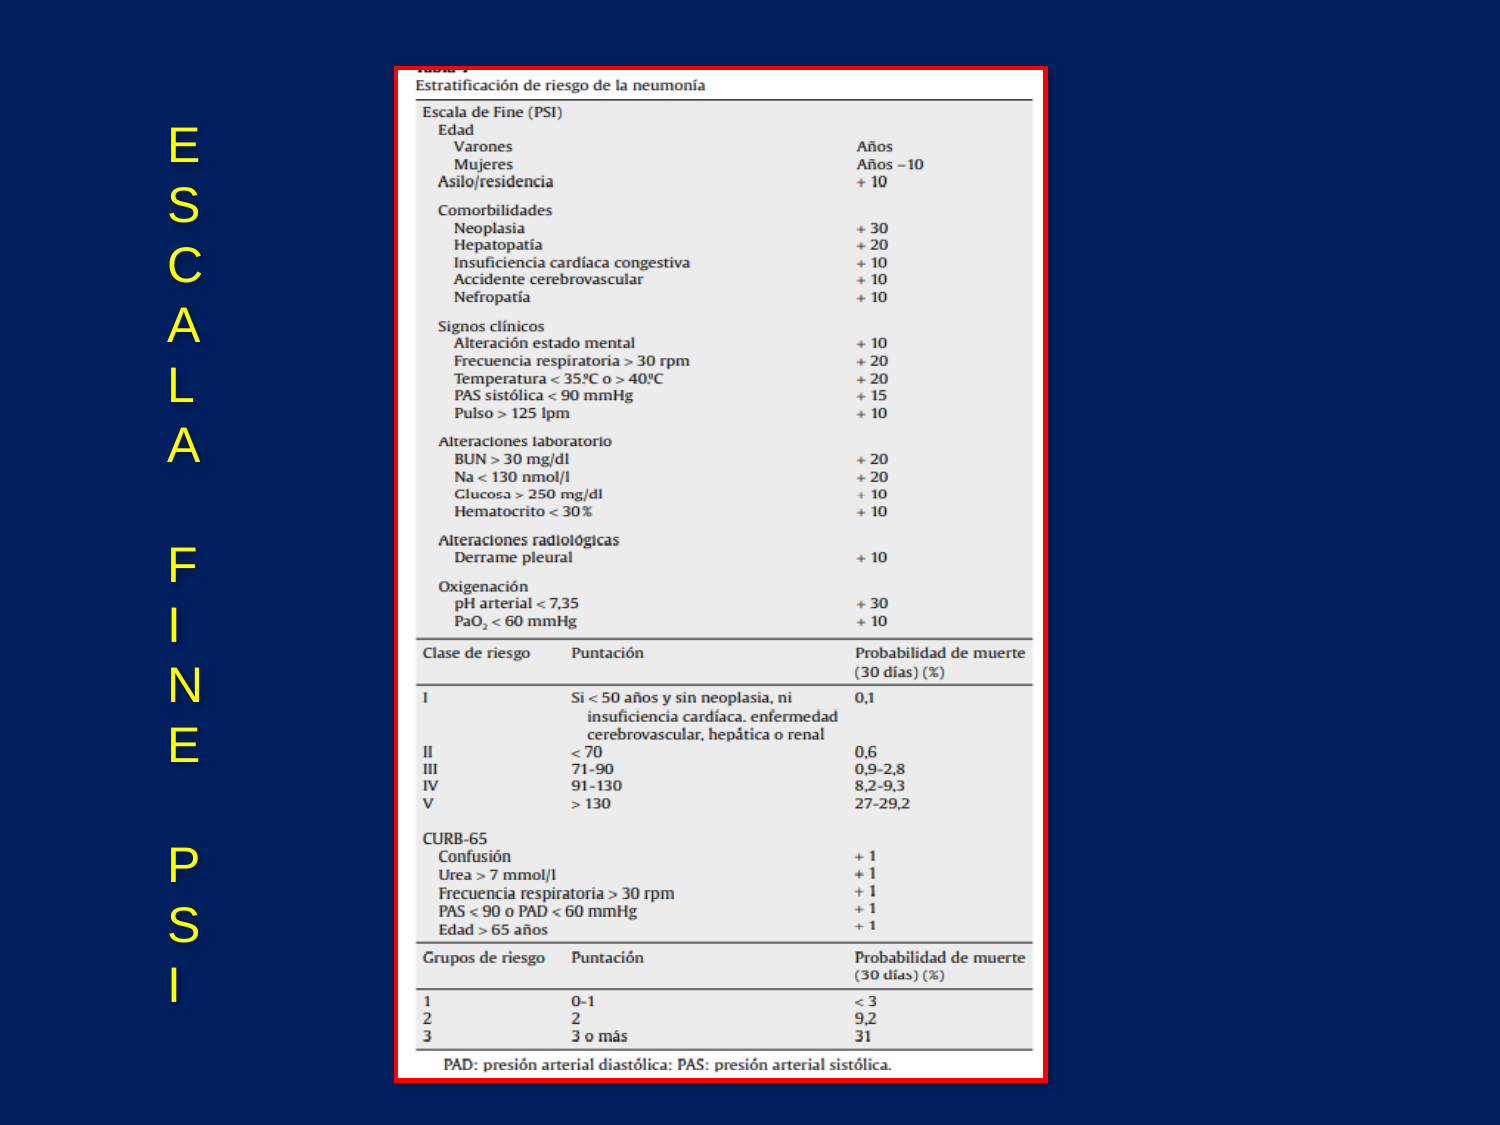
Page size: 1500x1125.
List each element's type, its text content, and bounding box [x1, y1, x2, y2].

text_box E S C A L A F I N E P S I [152, 105, 247, 1066]
picture [398, 70, 1044, 1079]
